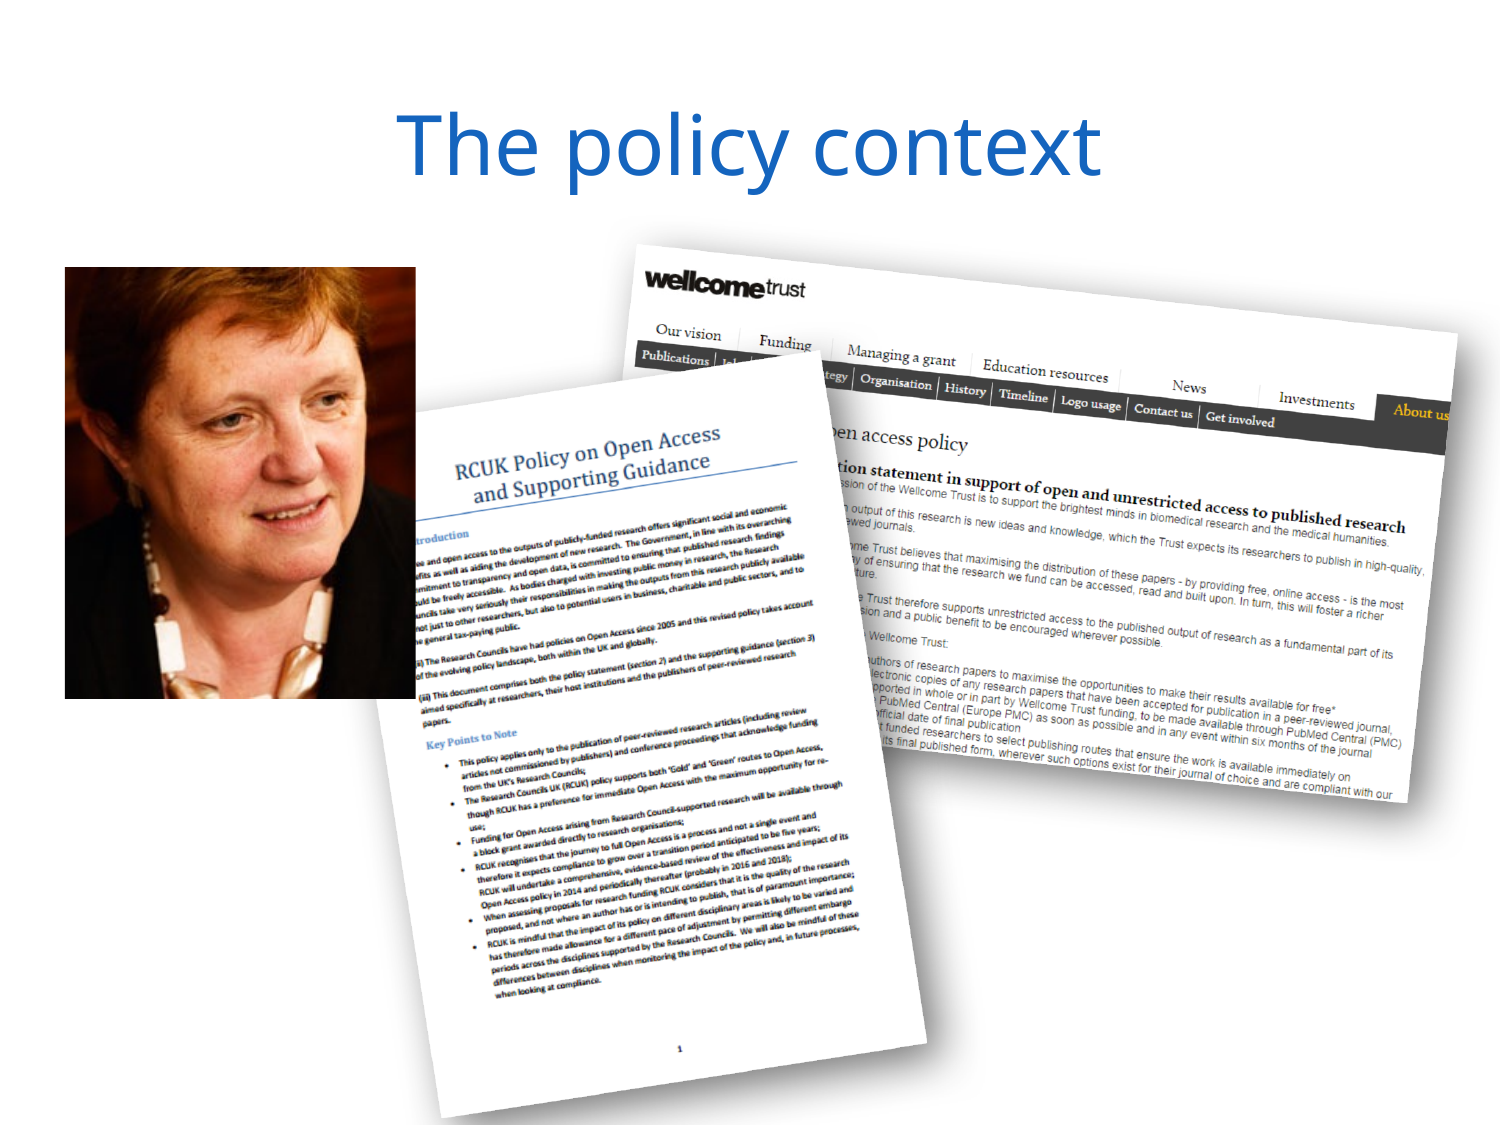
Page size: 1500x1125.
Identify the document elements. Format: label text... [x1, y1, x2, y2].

picture [64, 244, 1457, 1118]
text_box The policy context [76, 92, 1424, 193]
